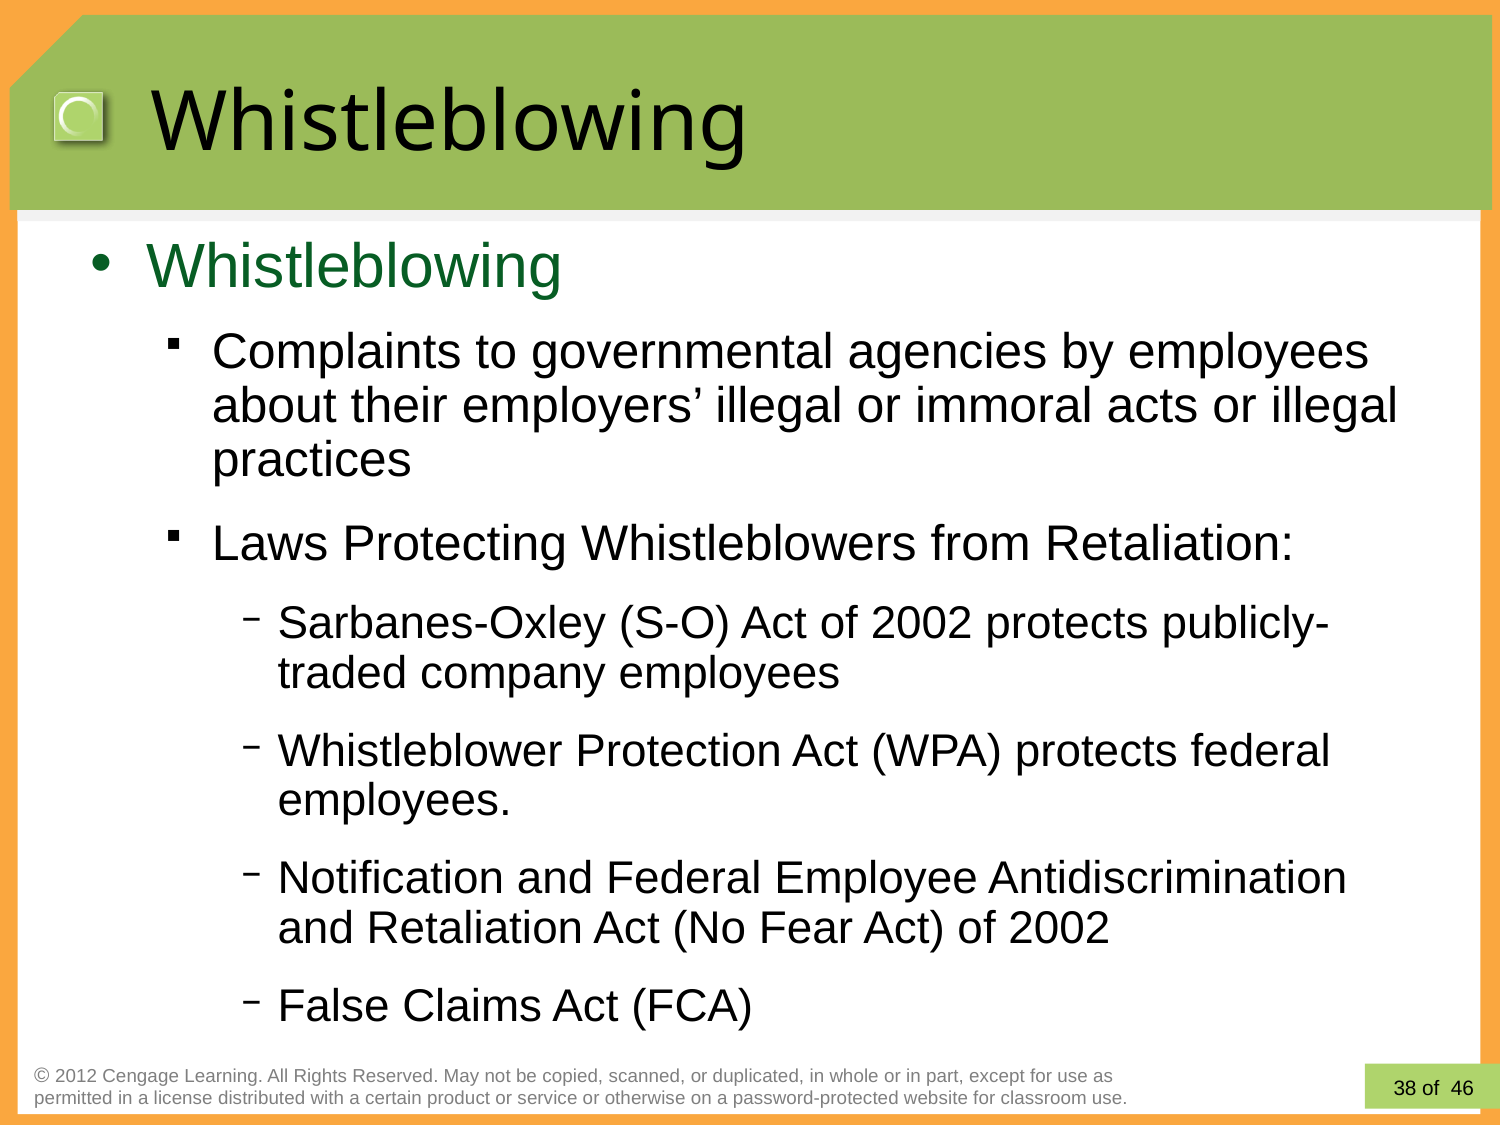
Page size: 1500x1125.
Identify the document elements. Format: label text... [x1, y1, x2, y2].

picture [51, 89, 105, 143]
list Whistleblowing Complaints to governmental agencies by employees about their employers’ illegal or immoral acts or illegal practices Laws Protecting Whistleblowers from Retaliation: Sarbanes-Oxley (S-O) Act of 2002 protects publicly-traded company employees Whistleblower Protection Act (WPA) protects federal employees. Notification and Federal Employee Antidiscrimination and Retaliation Act (No Fear Act) of 2002 False Claims Act (FCA) [75, 217, 1440, 1043]
title Whistleblowing [135, 45, 1485, 203]
